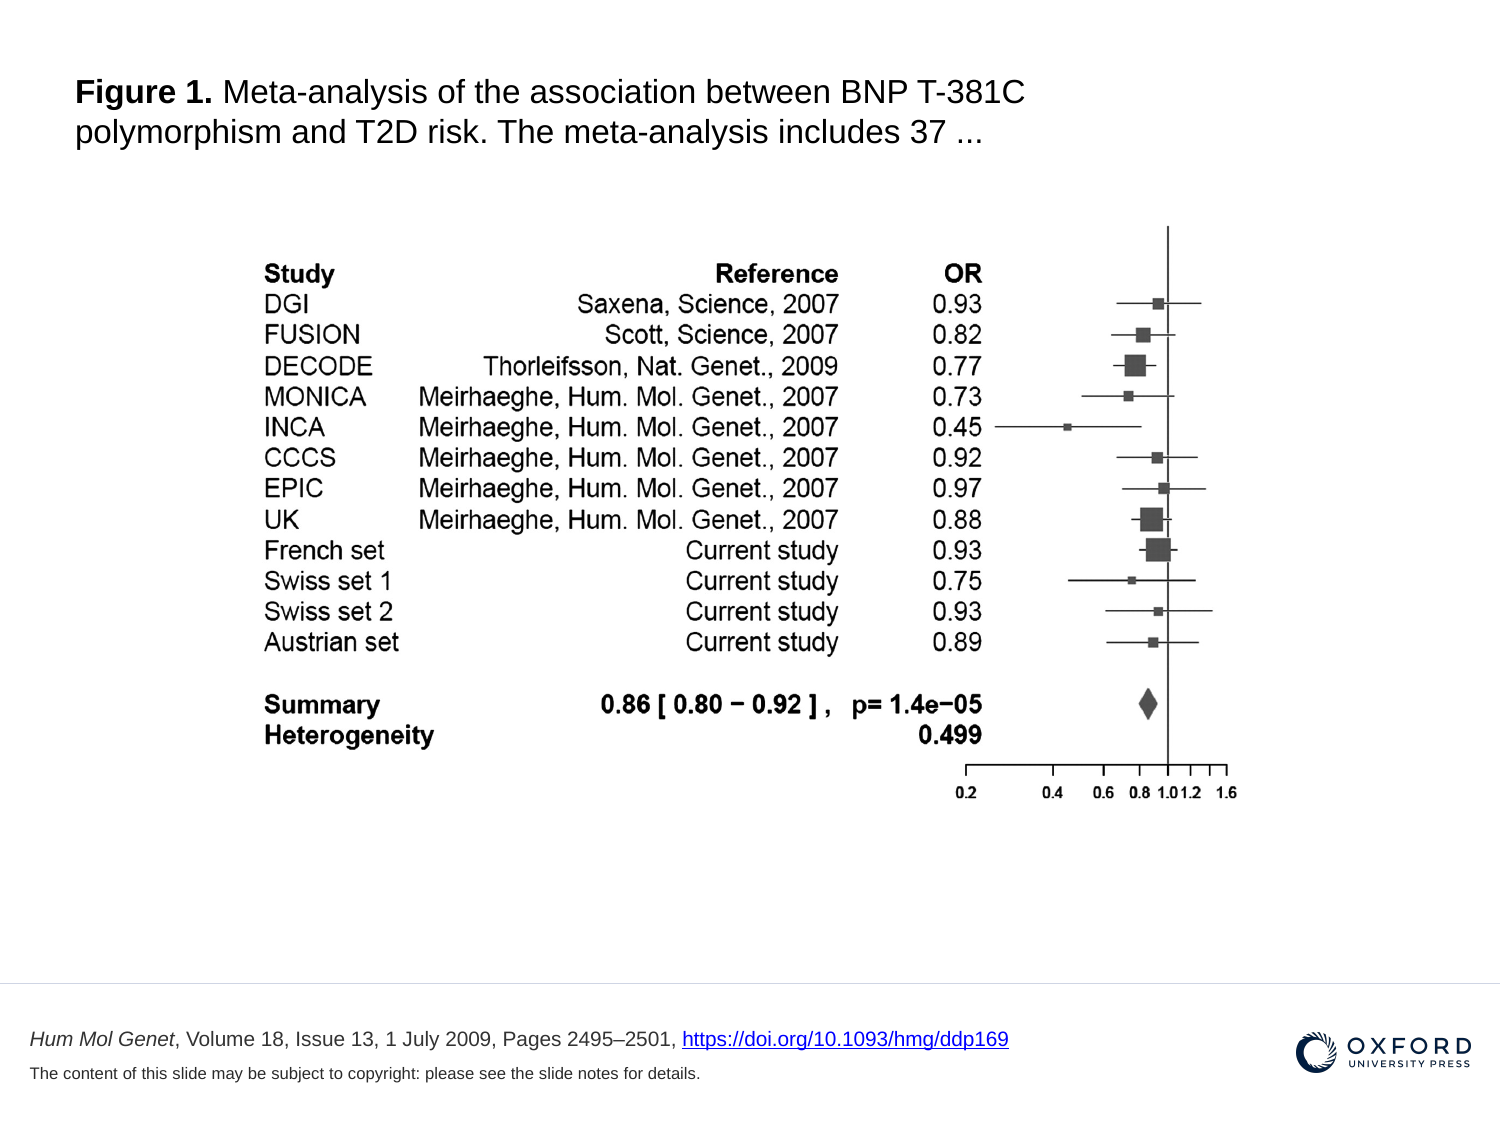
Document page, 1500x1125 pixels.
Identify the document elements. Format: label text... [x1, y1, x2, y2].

title Figure 1. Meta-analysis of the association between BNP T-381C polymorphism and T2D risk. The meta-analysis includes 37 ... [75, 69, 1078, 171]
picture [1296, 1032, 1471, 1073]
footer Hum Mol Genet, Volume 18, Issue 13, 1 July 2009, Pages 2495–2501, https://doi.org/10.1093/hmg/ddp169 The content of this slide may be subject to copyright: please see the slide notes for details. [0, 983, 1260, 1125]
picture [262, 224, 1238, 800]
